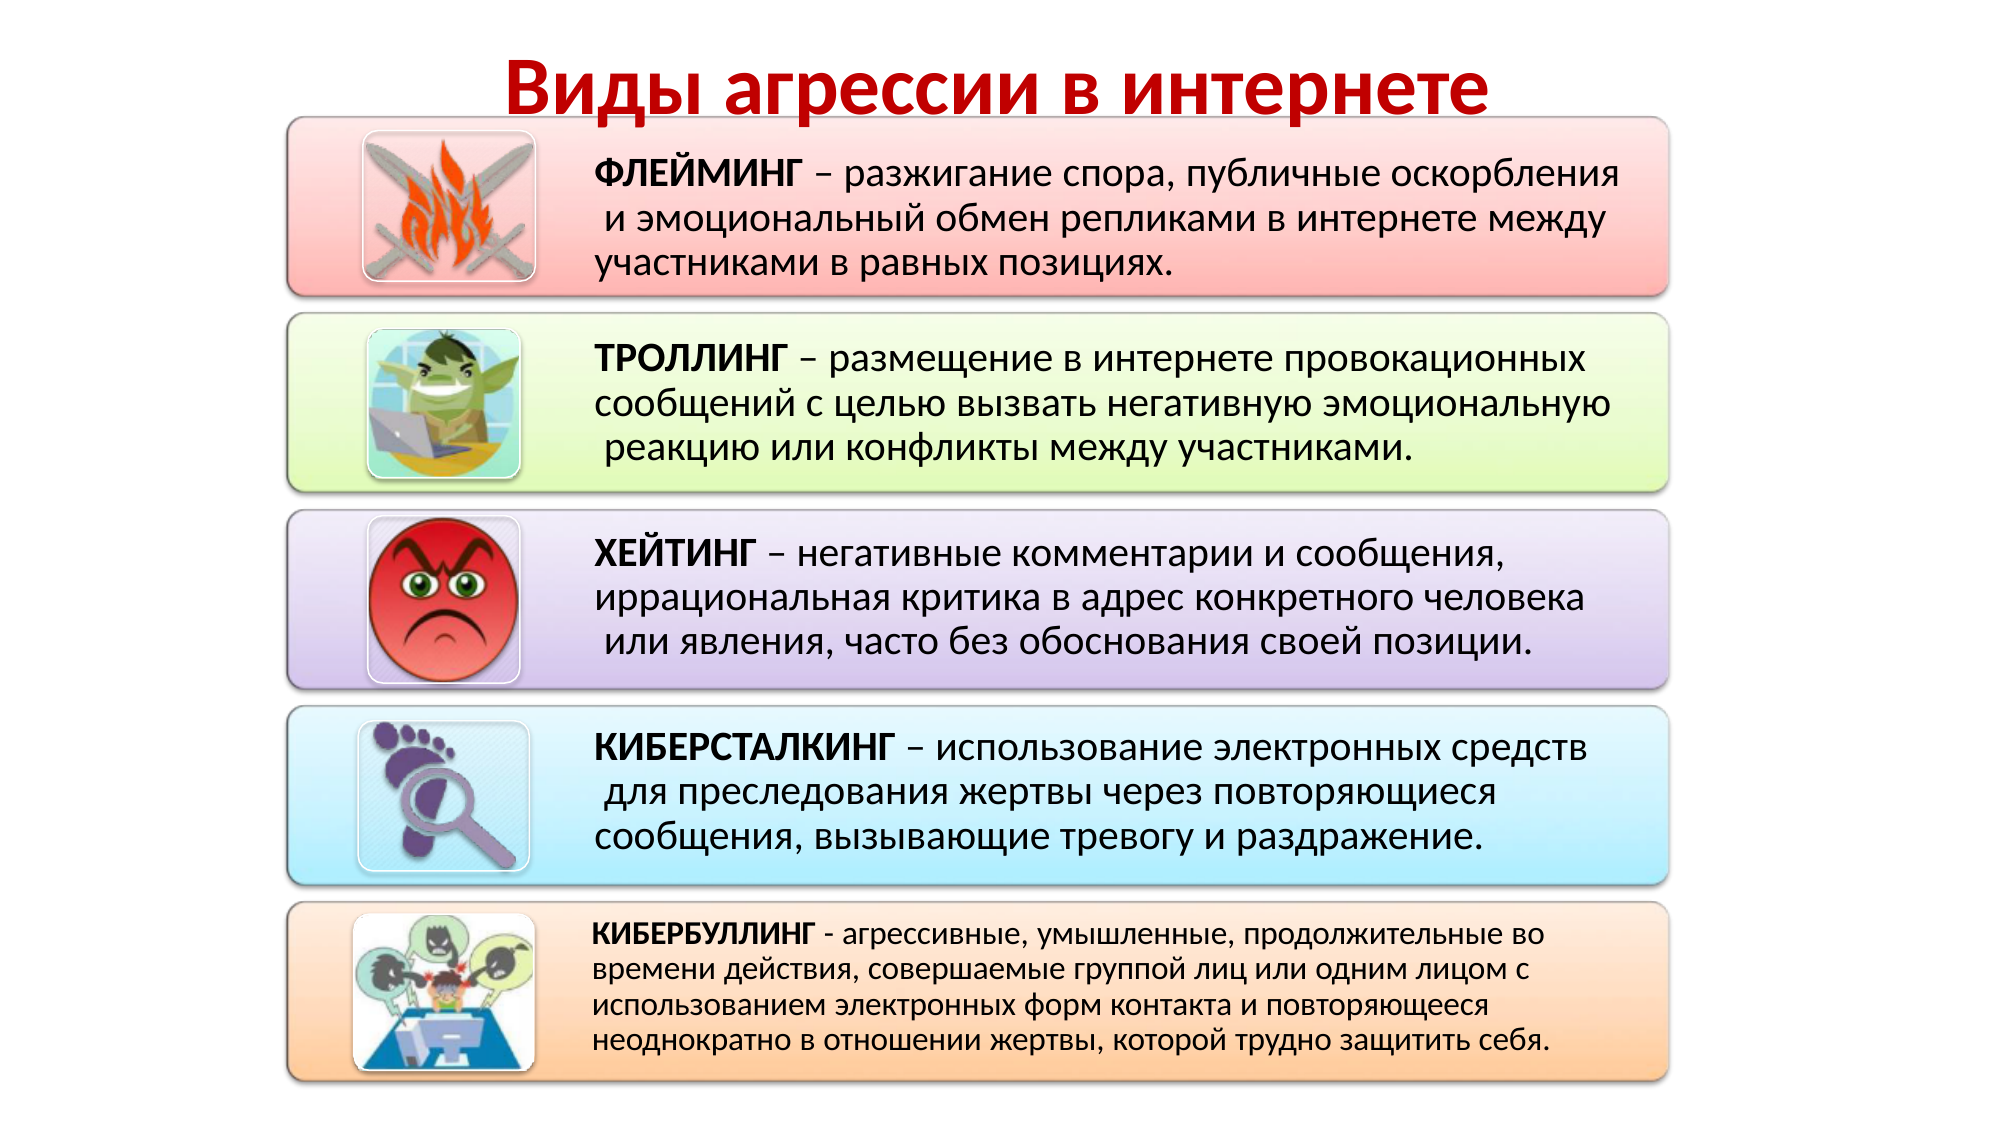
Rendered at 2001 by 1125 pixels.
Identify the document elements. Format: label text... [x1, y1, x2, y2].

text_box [279, 125, 1677, 1094]
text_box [345, 908, 543, 1083]
title Виды агрессии в интернете ФЛЕЙМИНГ – разжигание спора, публичные оскорбления и эмоциональный обмен репликами в интернете между участниками в равных позициях. [502, 0, 1629, 110]
picture [279, 112, 1677, 125]
